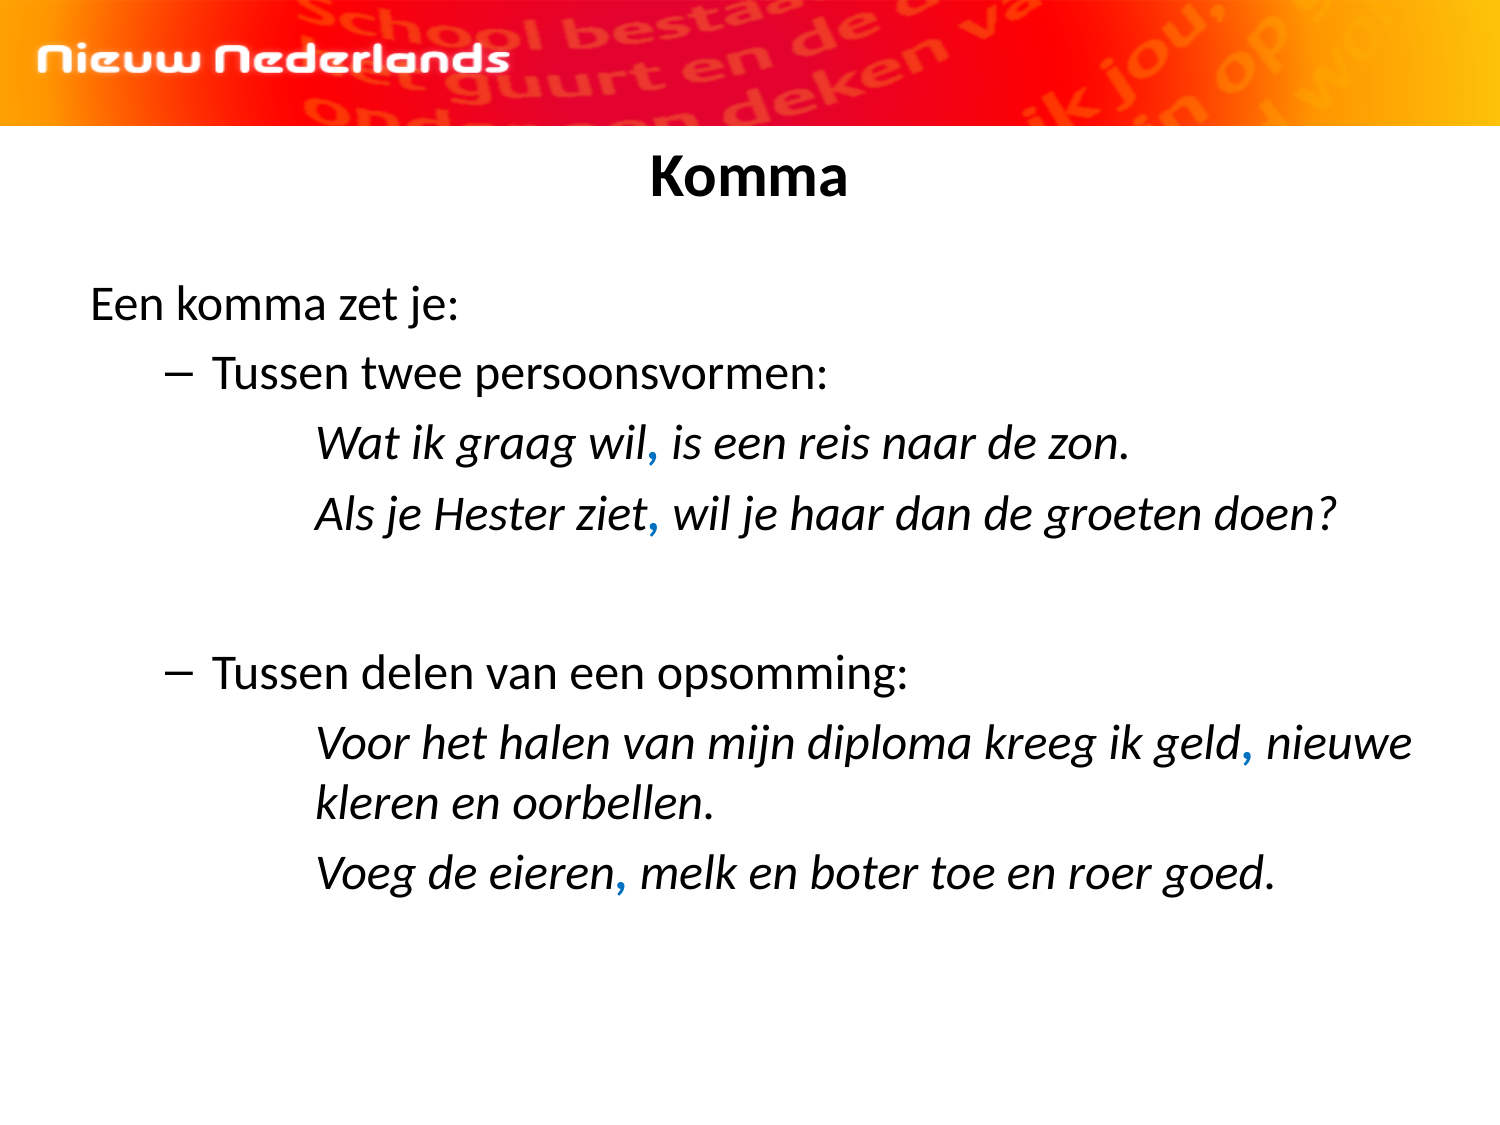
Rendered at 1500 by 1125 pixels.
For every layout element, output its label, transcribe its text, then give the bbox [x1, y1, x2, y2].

list Een komma zet je: Tussen twee persoonsvormen: Wat ik graag wil, is een reis naar de zon. Als je Hester ziet, wil je haar dan de groeten doen? Tussen delen van een opsomming: Voor het halen van mijn diploma kreeg ik geld, nieuwe kleren en oorbellen. Voeg de eieren, melk en boter toe en roer goed. [75, 262, 1459, 1005]
picture [0, 0, 1500, 126]
title Komma [75, 135, 1425, 262]
